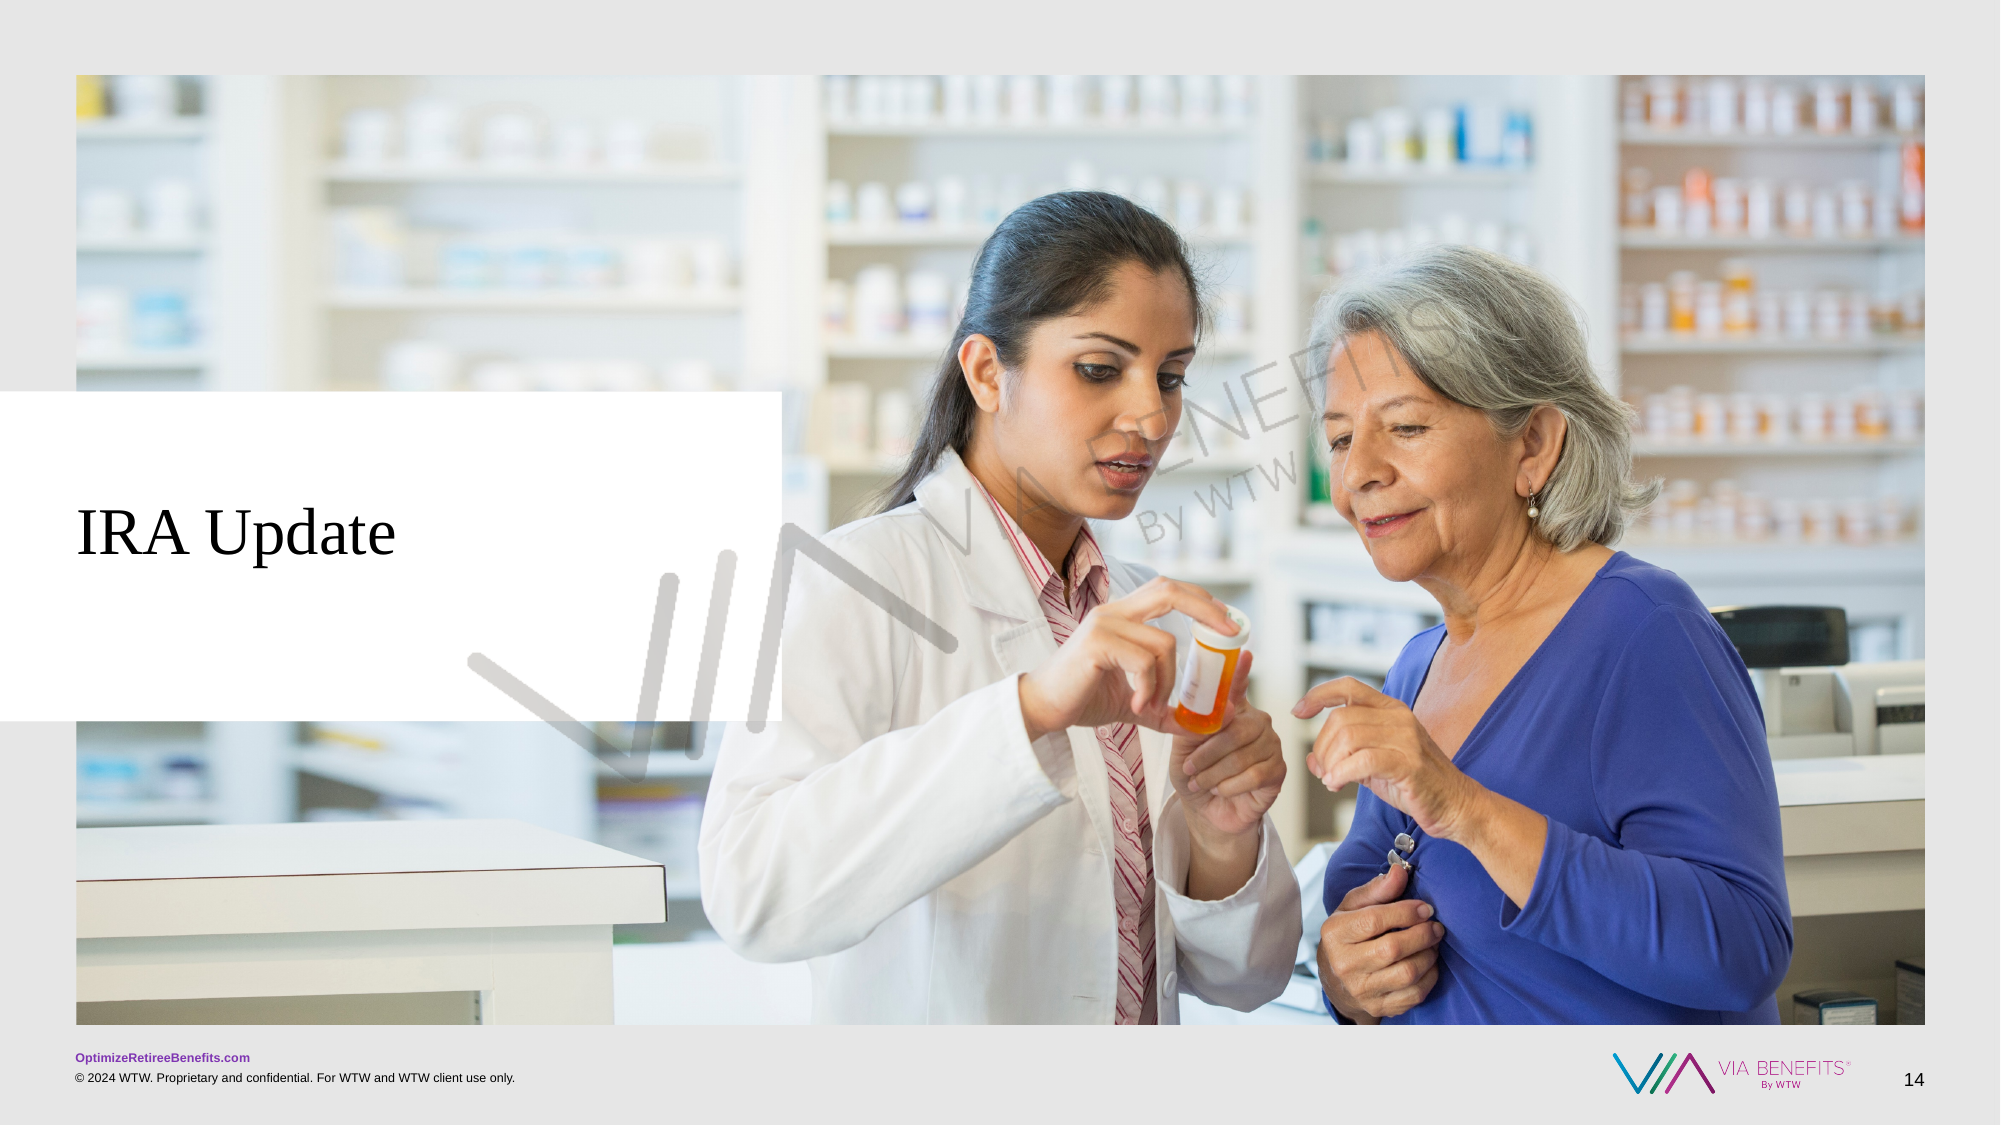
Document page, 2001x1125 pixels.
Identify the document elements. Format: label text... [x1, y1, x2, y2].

picture [0, 0, 2001, 1125]
footer © 2024 WTW. Proprietary and confidential. For WTW and WTW client use only. [75, 1069, 600, 1085]
slide_number 14 [1874, 1056, 1925, 1091]
